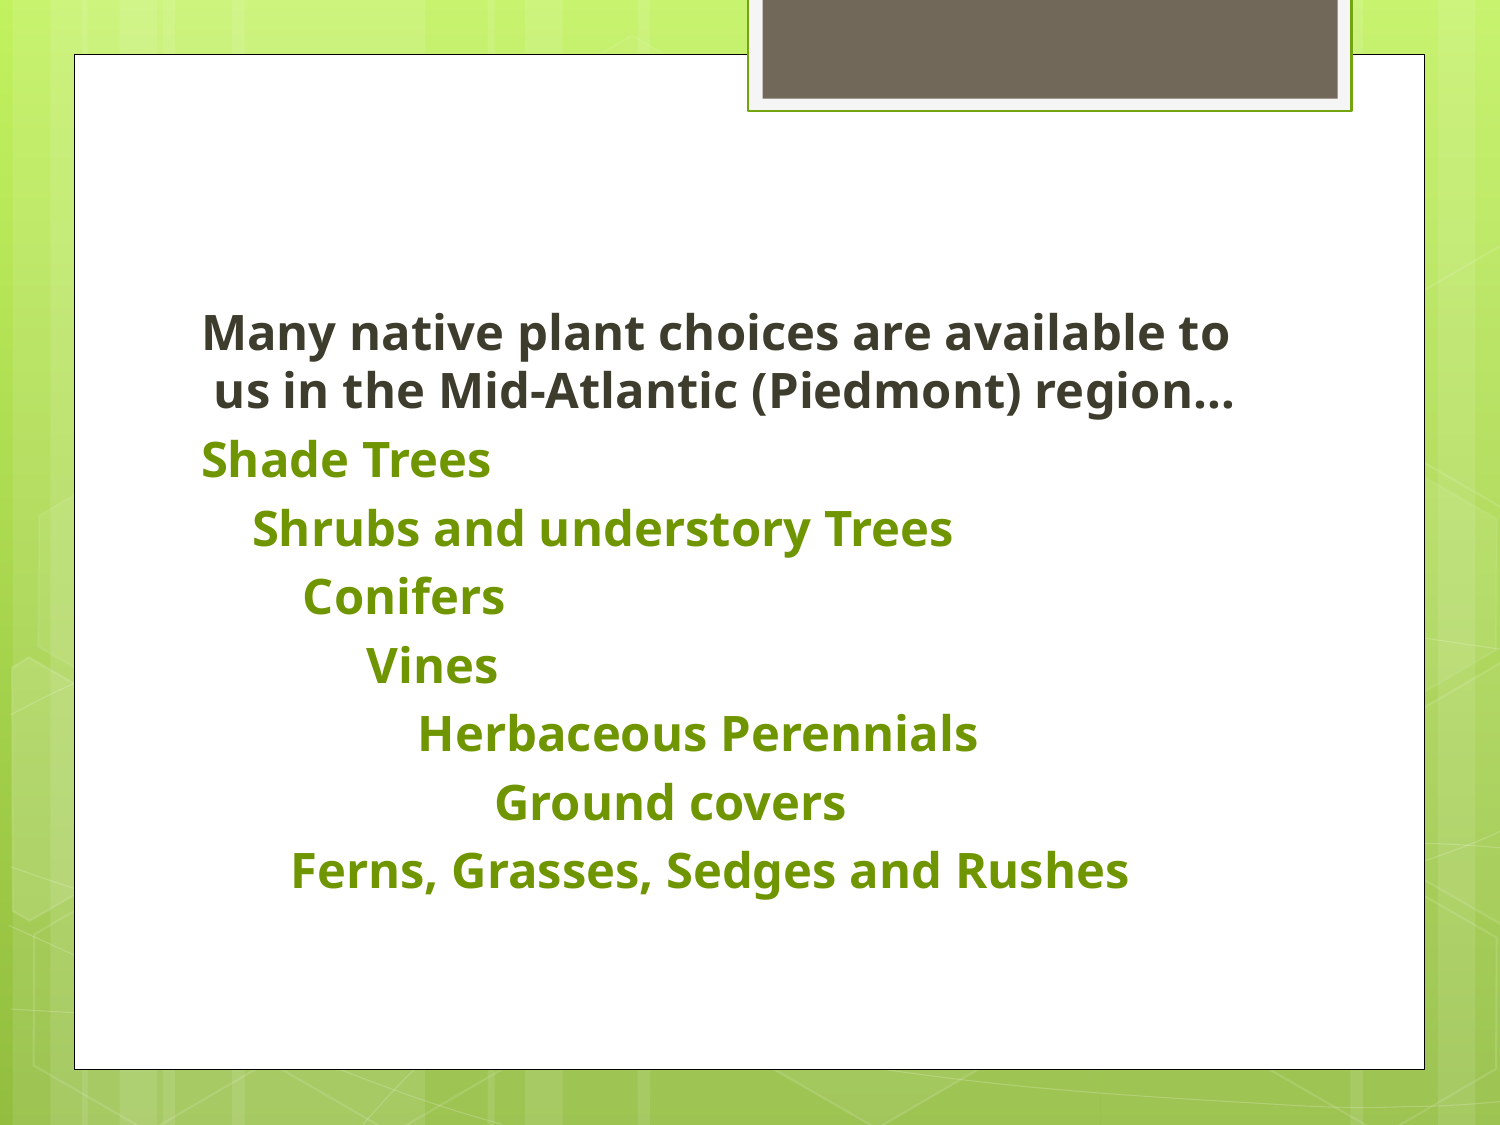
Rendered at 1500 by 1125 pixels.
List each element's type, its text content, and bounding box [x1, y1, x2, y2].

list Many native plant choices are available to us in the Mid-Atlantic (Piedmont) region… Shade Trees Shrubs and understory Trees Conifers Vines Herbaceous Perennials Ground covers Ferns, Grasses, Sedges and Rushes [174, 224, 1287, 963]
